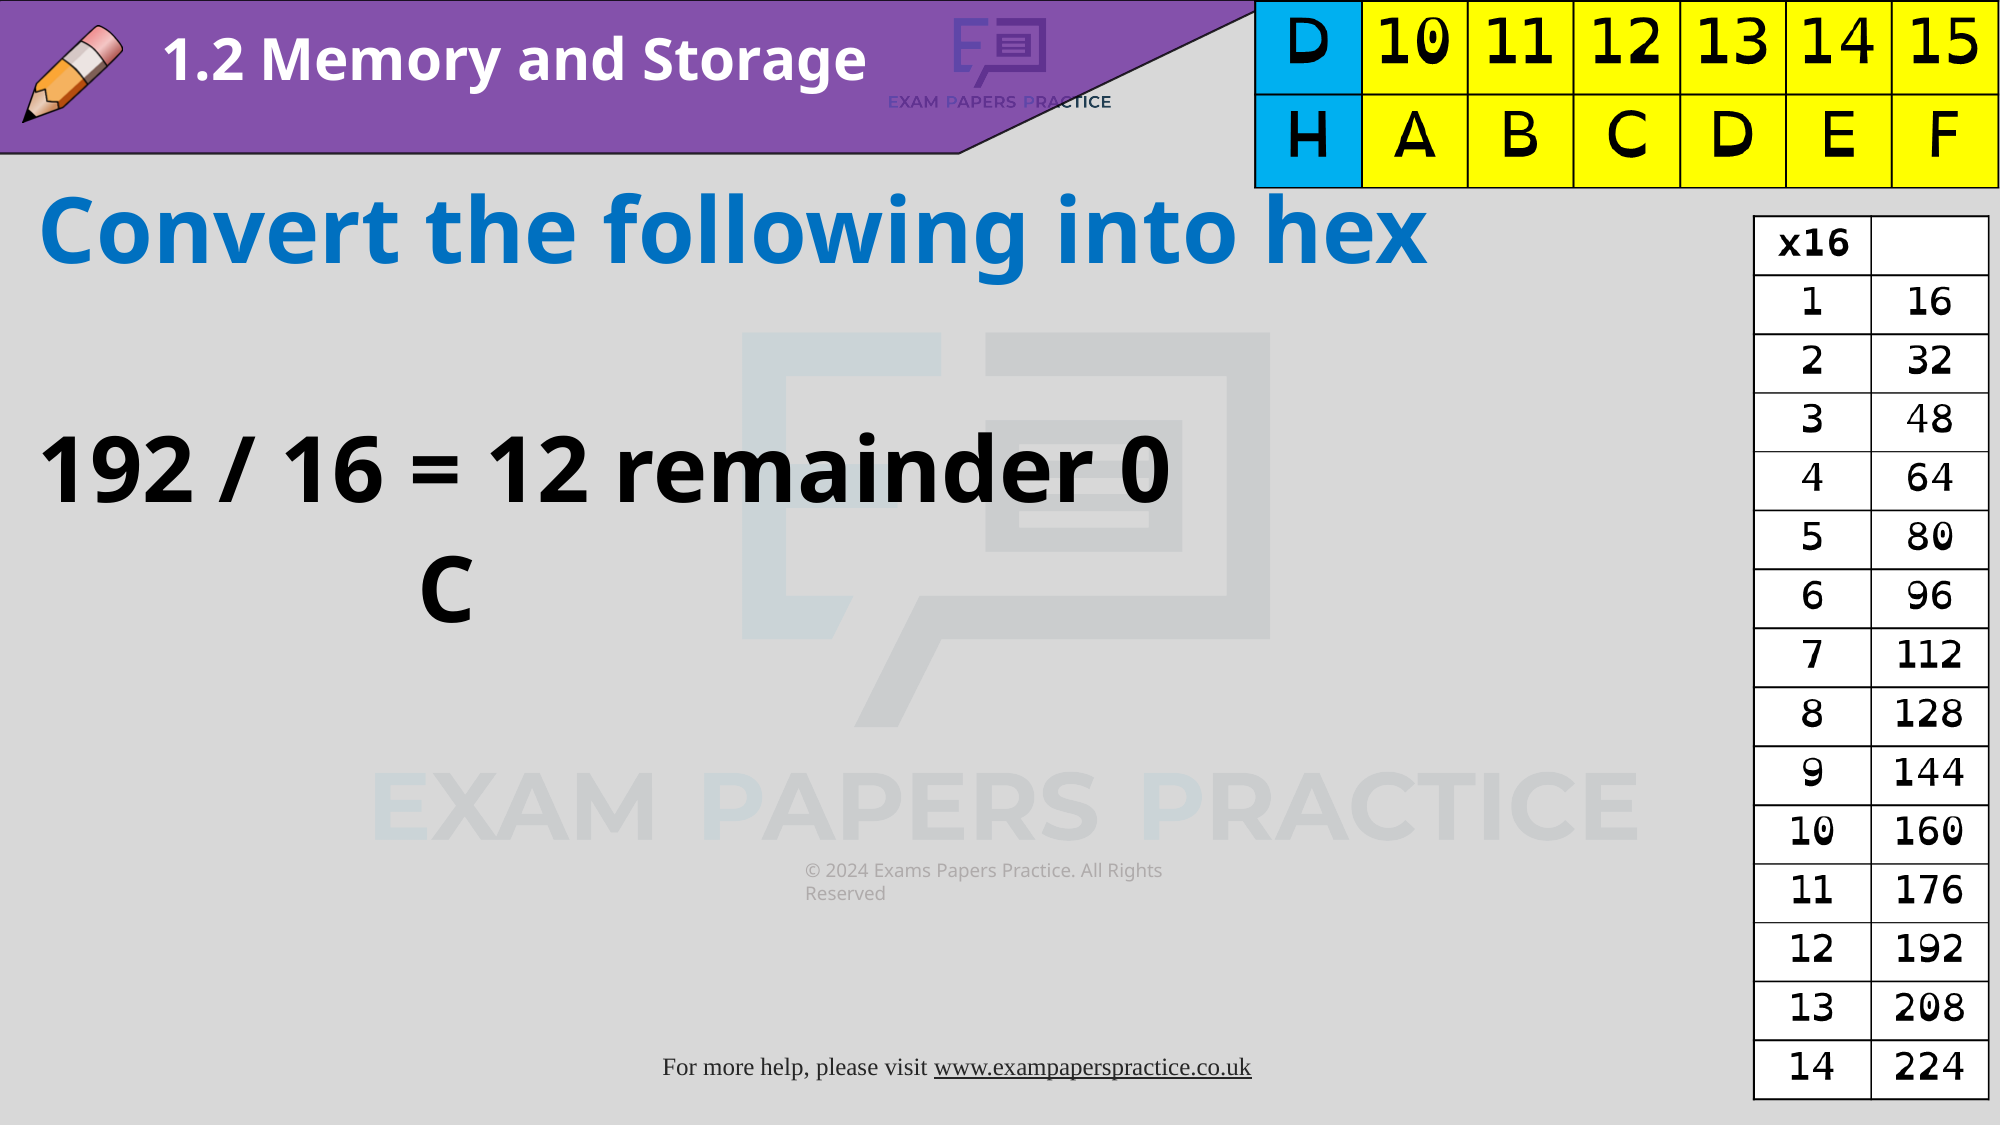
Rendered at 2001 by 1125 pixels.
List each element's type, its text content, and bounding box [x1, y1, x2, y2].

picture [22, 25, 123, 123]
list Convert the following into hex 192 / 16 = 12 remainder 0 C [22, 176, 1974, 1120]
picture [1254, 0, 2000, 1115]
list 1.2 Memory and Storage [146, 22, 960, 134]
